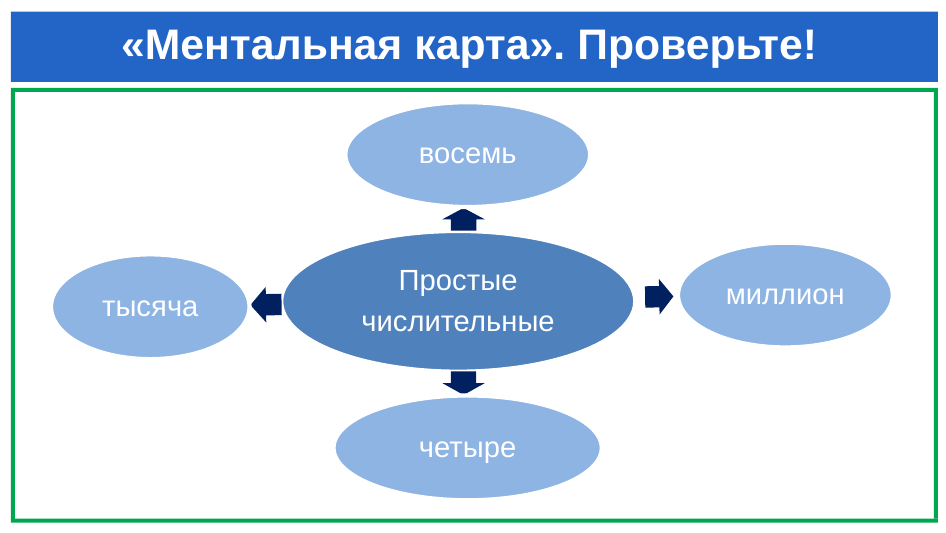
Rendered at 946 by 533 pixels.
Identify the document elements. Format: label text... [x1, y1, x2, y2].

title «Ментальная карта». Проверьте! [49, 16, 897, 69]
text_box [27, 101, 917, 501]
